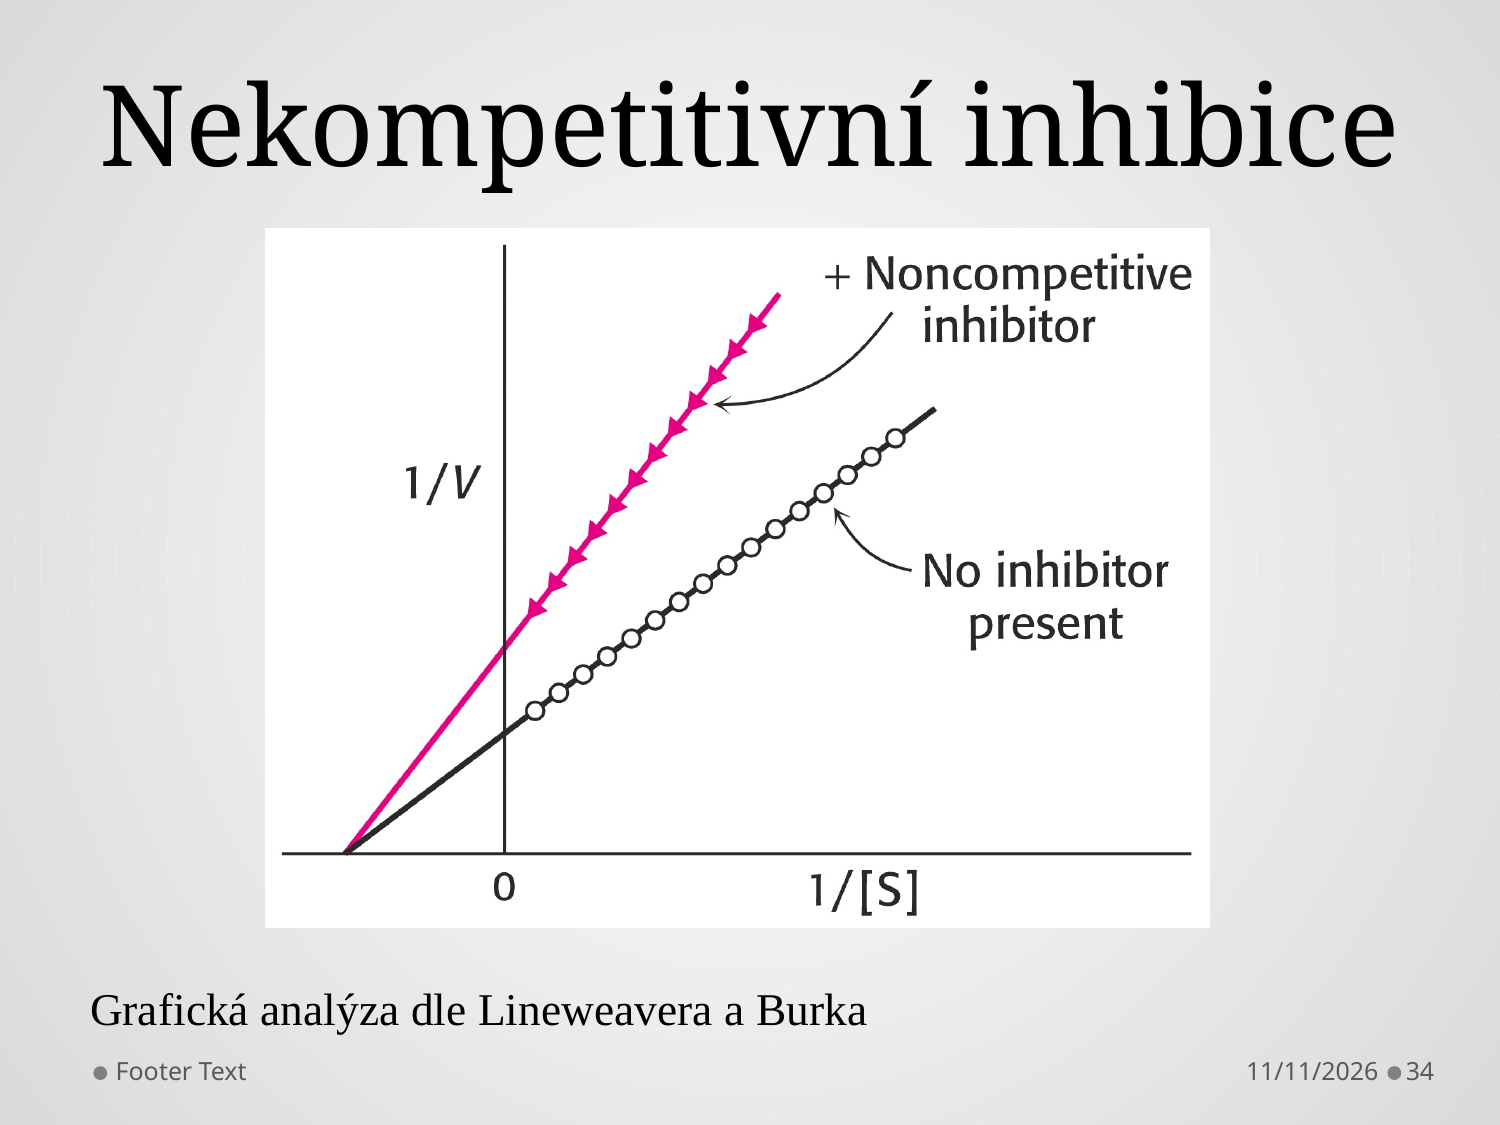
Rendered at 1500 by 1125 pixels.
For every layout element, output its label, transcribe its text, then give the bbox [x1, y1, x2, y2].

title Nekompetitivní inhibice [75, 0, 1425, 197]
list Grafická analýza dle Lineweavera a Burka [75, 262, 1425, 1047]
picture [265, 227, 1210, 929]
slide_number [1043, 1042, 1386, 1103]
footer Footer Text [108, 1042, 576, 1103]
slide_number 34 [1401, 1042, 1494, 1103]
